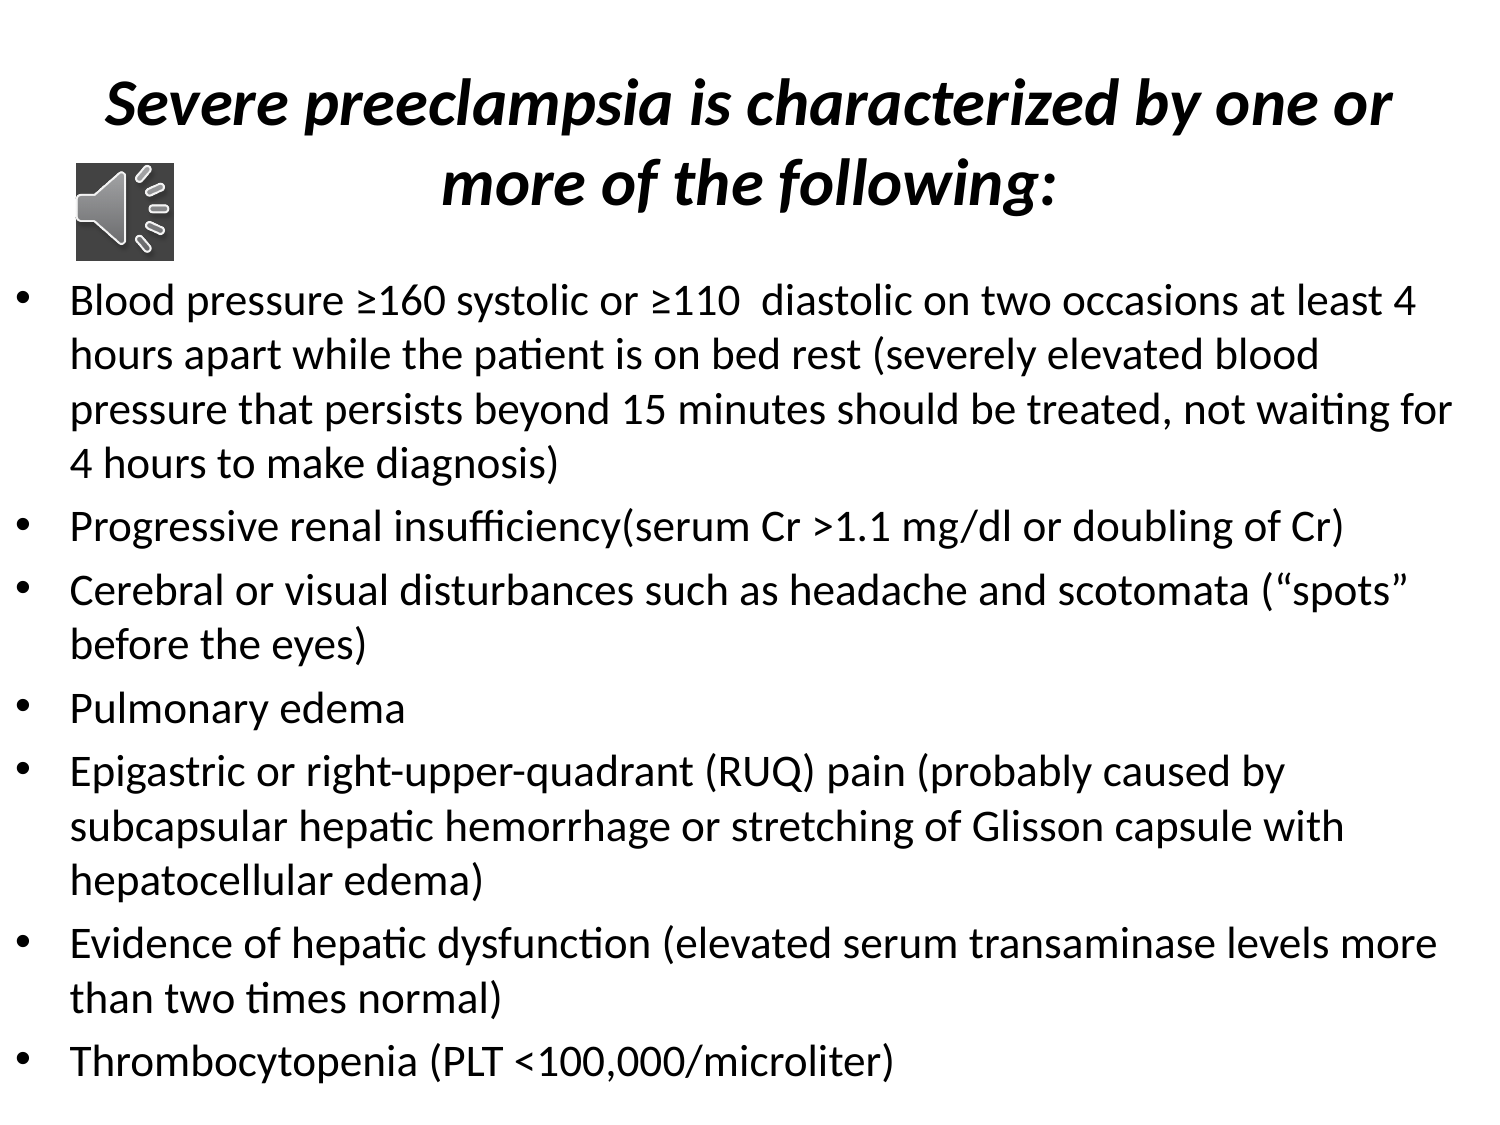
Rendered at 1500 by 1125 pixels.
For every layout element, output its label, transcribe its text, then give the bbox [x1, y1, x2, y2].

list Blood pressure ≥160 systolic or ≥110 diastolic on two occasions at least 4 hours apart while the patient is on bed rest (severely elevated blood pressure that persists beyond 15 minutes should be treated, not waiting for 4 hours to make diagnosis) Progressive renal insufficiency(serum Cr >1.1 mg/dl or doubling of Cr) Cerebral or visual disturbances such as headache and scotomata (“spots” before the eyes) Pulmonary edema Epigastric or right-upper-quadrant (RUQ) pain (probably caused by subcapsular hepatic hemorrhage or stretching of Glisson capsule with hepatocellular edema) Evidence of hepatic dysfunction (elevated serum transaminase levels more than two times normal) Thrombocytopenia (PLT <100,000/microliter) [0, 262, 1500, 1100]
title Severe preeclampsia is characterized by one or more of the following: [75, 45, 1425, 233]
picture [74, 161, 176, 262]
